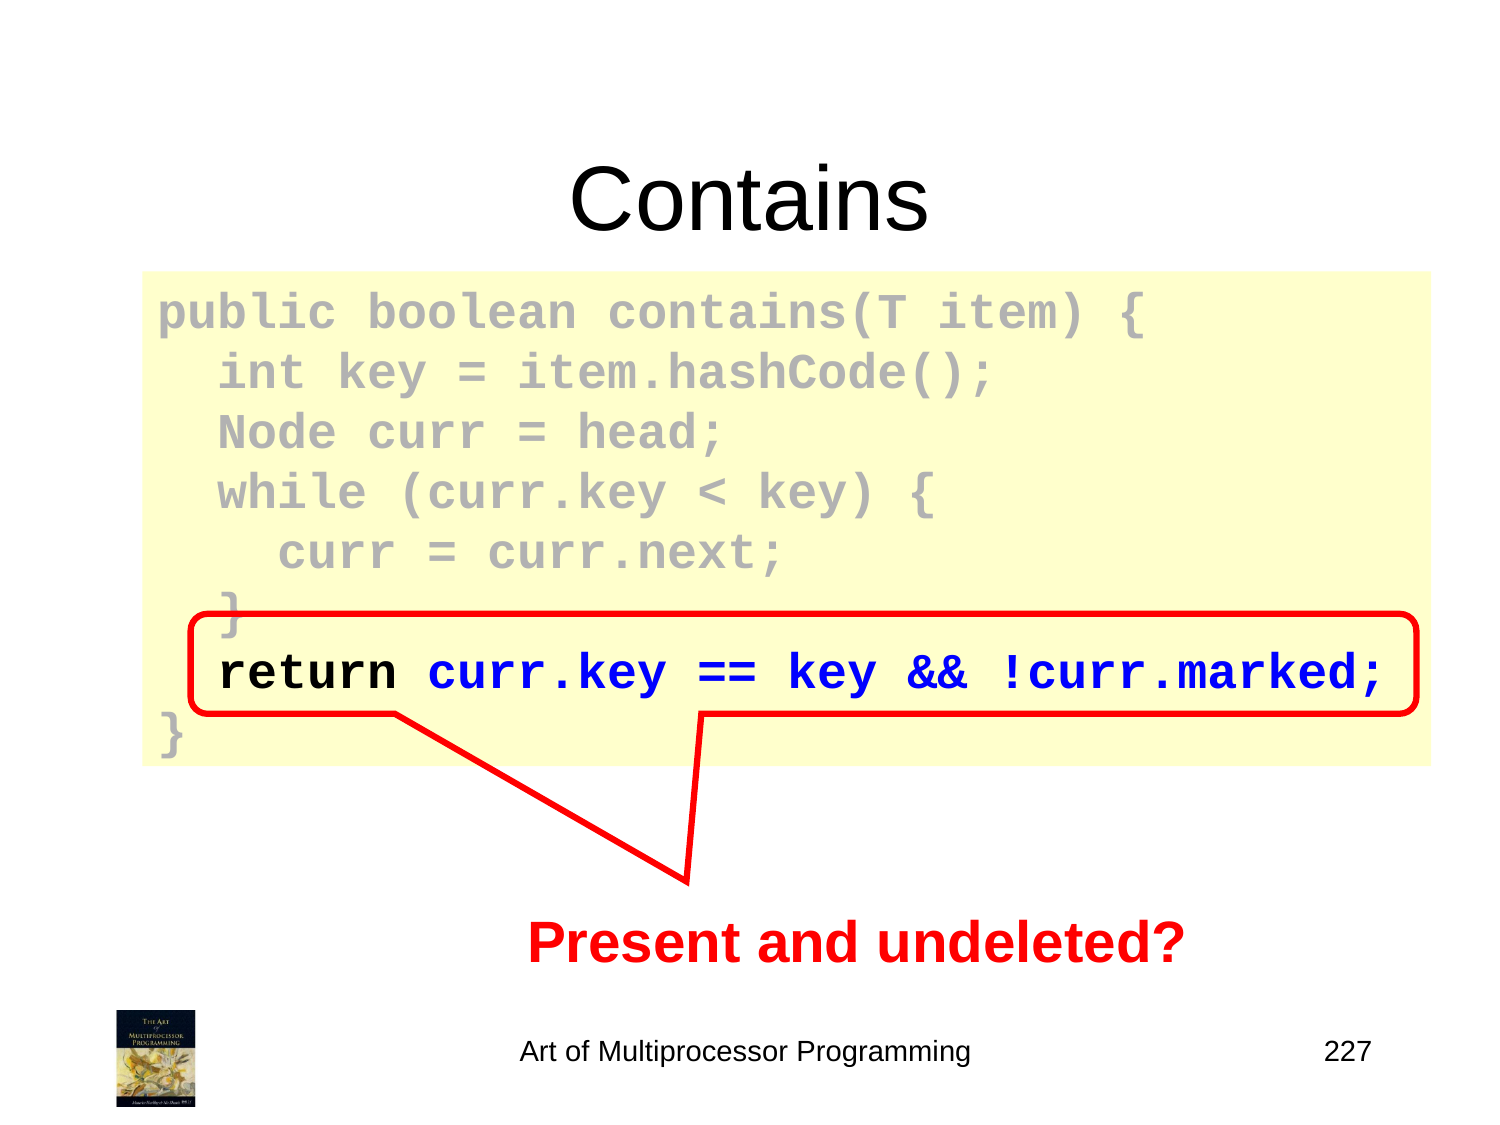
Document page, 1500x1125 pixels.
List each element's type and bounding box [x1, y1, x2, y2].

title [112, 99, 1388, 288]
text_box [470, 896, 1245, 982]
picture [107, 1010, 204, 1107]
footer [464, 1024, 1028, 1101]
slide_number [1074, 1024, 1388, 1101]
text_box [142, 271, 1432, 882]
